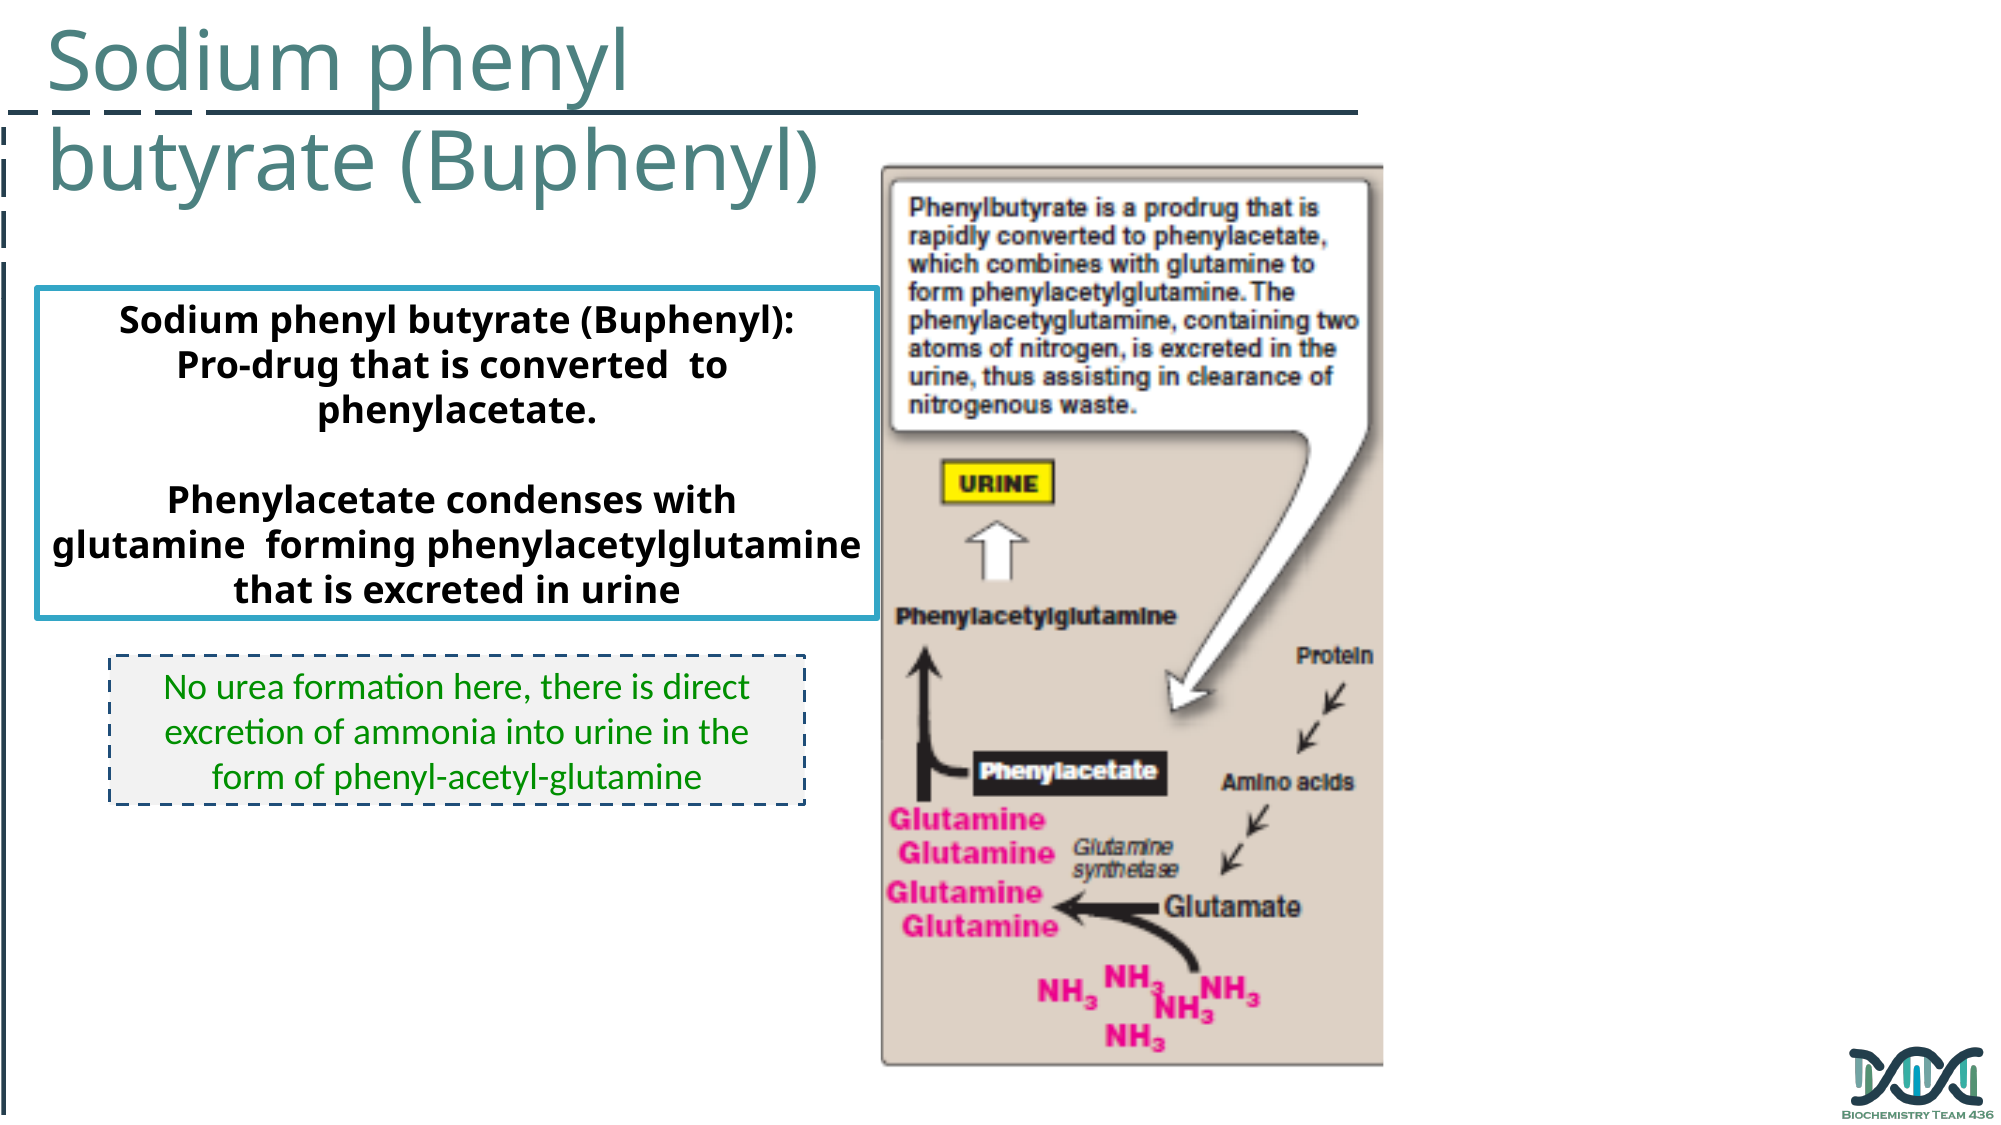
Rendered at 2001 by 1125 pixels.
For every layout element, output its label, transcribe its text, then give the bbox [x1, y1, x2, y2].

text_box No urea formation here, there is direct excretion of ammonia into urine in the form of phenyl-acetyl-glutamine [109, 655, 805, 805]
text_box Sodium phenyl butyrate (Buphenyl) [31, 0, 1318, 215]
picture [1834, 1046, 2001, 1125]
text_box Sodium phenyl butyrate (Buphenyl): Pro-drug that is converted to phenylacetate. Phenylacetate condenses with glutamine forming phenylacetylglutamine that is excreted in urine [37, 288, 878, 618]
picture [880, 161, 1384, 1072]
